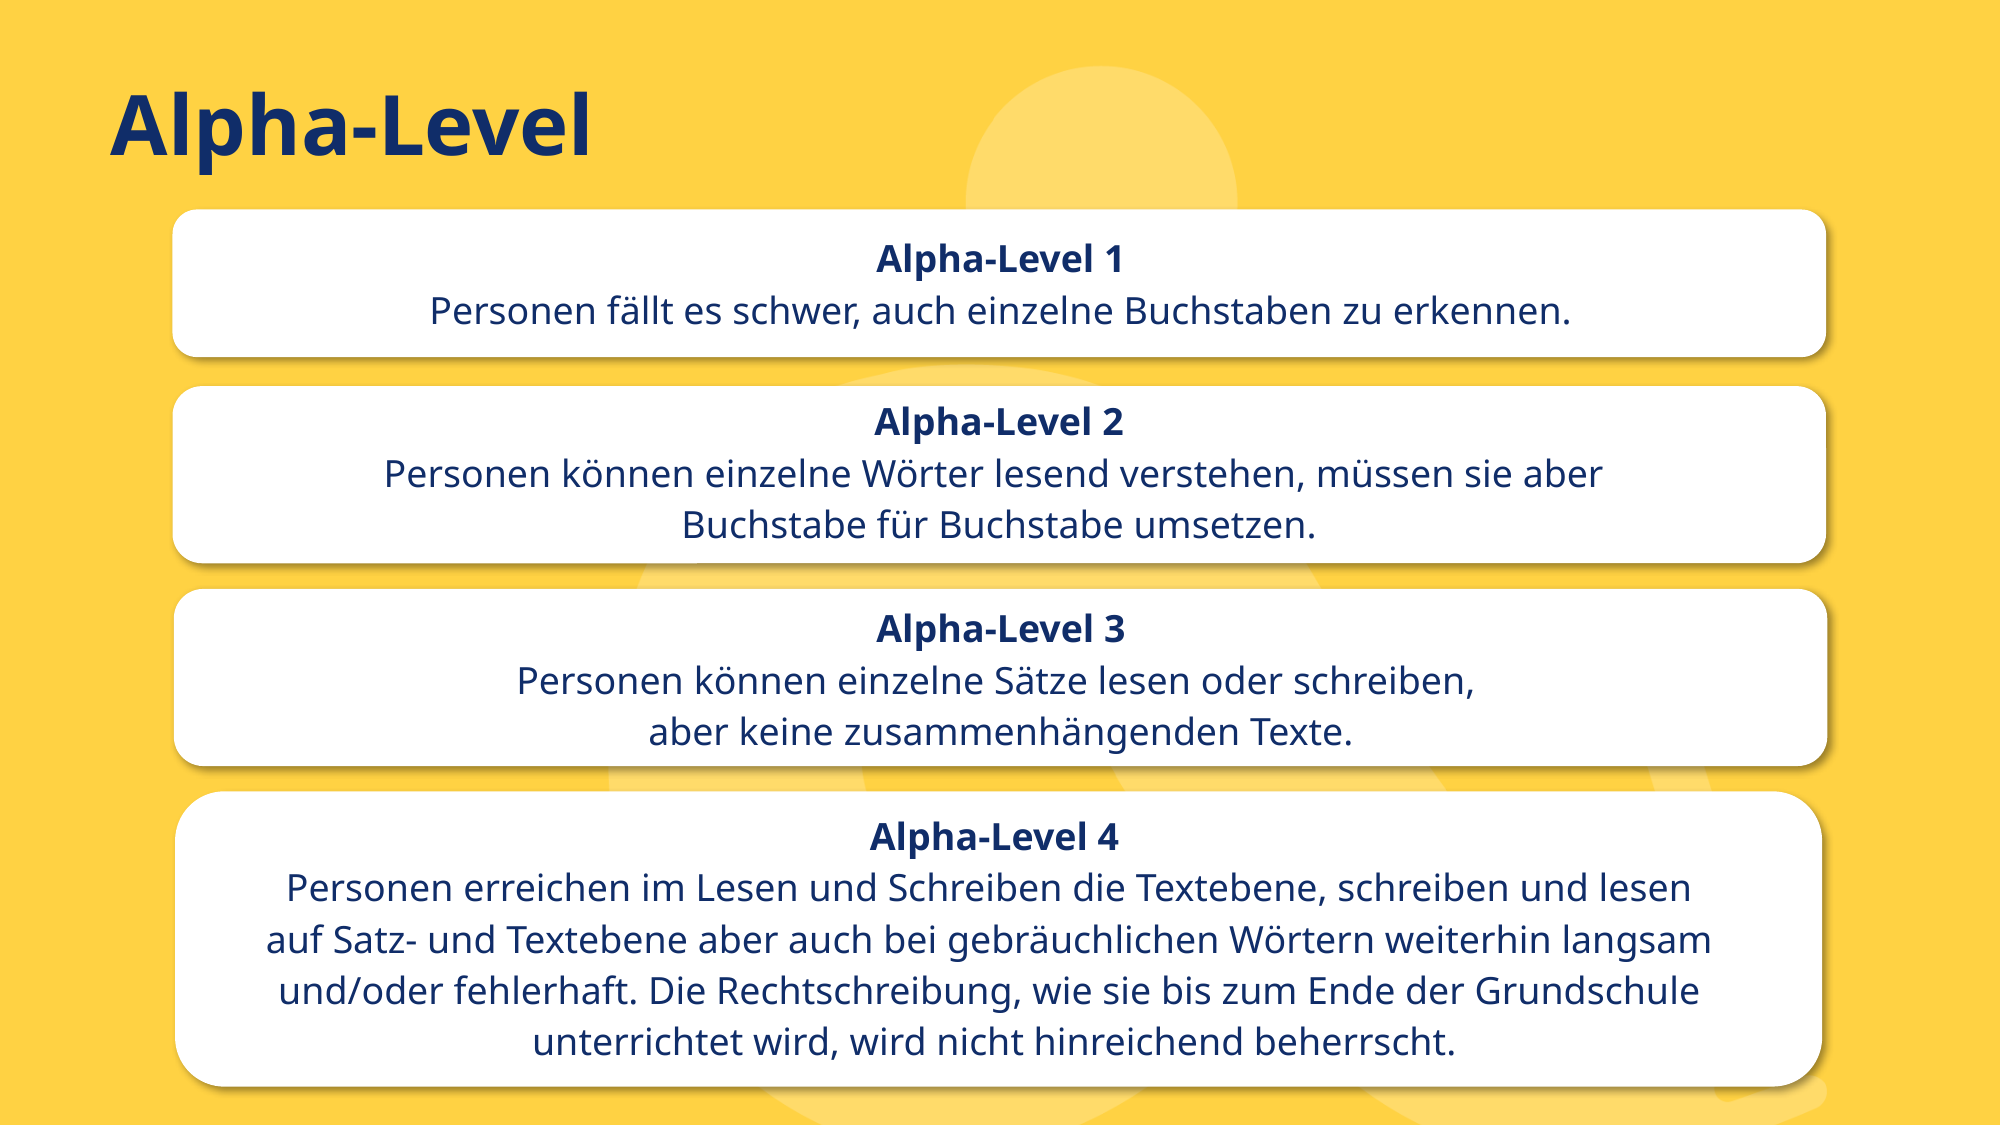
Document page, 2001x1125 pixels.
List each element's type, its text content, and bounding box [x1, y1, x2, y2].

text_box [200, 1083, 535, 1089]
text_box Alpha-Level 4 Personen erreichen im Lesen und Schreiben die Textebene, schreiben und lesen auf Satz- und Textebene aber auch bei gebräuchlichen Wörtern weiterhin langsam und/oder fehlerhaft. Die Rechtschreibung, wie sie bis zum Ende der Grundschule unterrichtet wird, wird nicht hinreichend beherrscht. [167, 791, 535, 1085]
text_box [170, 403, 535, 566]
picture [540, 0, 1899, 1125]
text_box Alpha-Level [96, 64, 535, 180]
text_box Alpha-Level 3 Personen können einzelne Sätze lesen oder schreiben, aber keine zusammenhängenden Texte. [173, 589, 535, 770]
text_box Alpha-Level 1 Personen fällt es schwer, auch einzelne Buchstaben zu erkennen. [173, 222, 535, 346]
text_box [171, 586, 535, 754]
text_box [170, 207, 535, 360]
text_box Alpha-Level 2 Personen können einzelne Wörter lesend verstehen, müssen sie aber Buchstabe für Buchstabe umsetzen. [172, 382, 535, 563]
